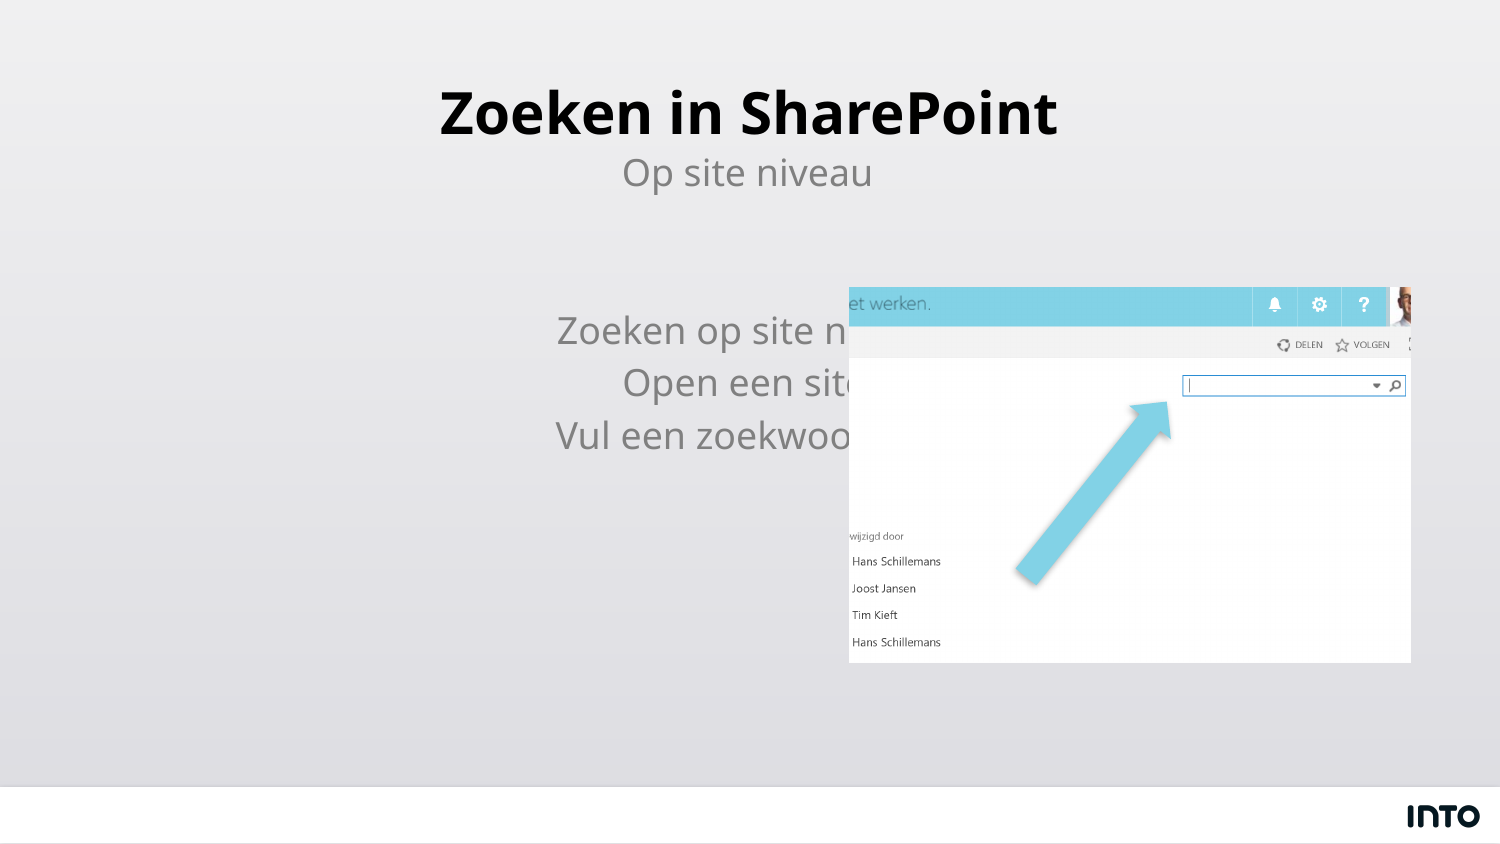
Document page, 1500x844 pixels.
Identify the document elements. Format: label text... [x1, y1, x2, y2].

list Zoeken op site niveau Open een site Vul een zoekwoord in [94, 246, 1404, 703]
title Zoeken in SharePoint [75, 69, 1425, 154]
picture [848, 286, 1412, 663]
list Op site niveau [257, 141, 1239, 212]
